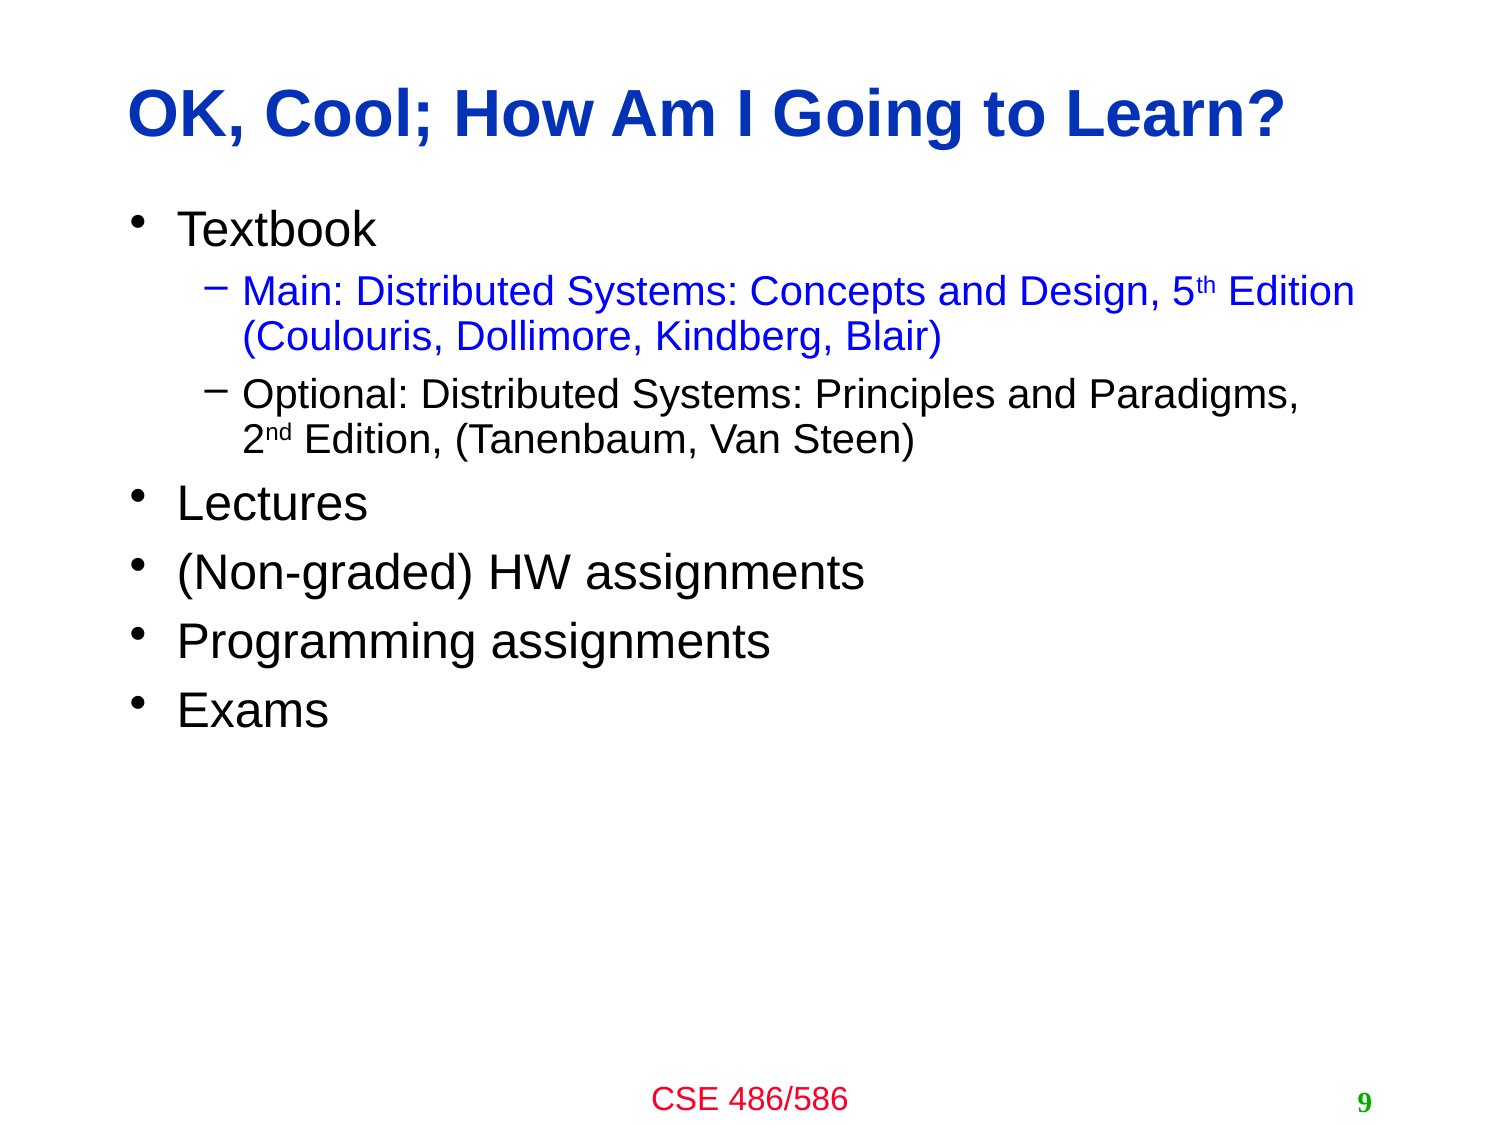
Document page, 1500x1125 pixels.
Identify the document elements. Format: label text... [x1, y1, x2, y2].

title OK, Cool; How Am I Going to Learn? [112, 53, 1310, 176]
list Textbook Main: Distributed Systems: Concepts and Design, 5th Edition (Coulouris, Dollimore, Kindberg, Blair) Optional: Distributed Systems: Principles and Paradigms, 2nd Edition, (Tanenbaum, Van Steen) Lectures (Non-graded) HW assignments Programming assignments Exams [114, 195, 1376, 1005]
slide_number 9 [1074, 1076, 1388, 1125]
